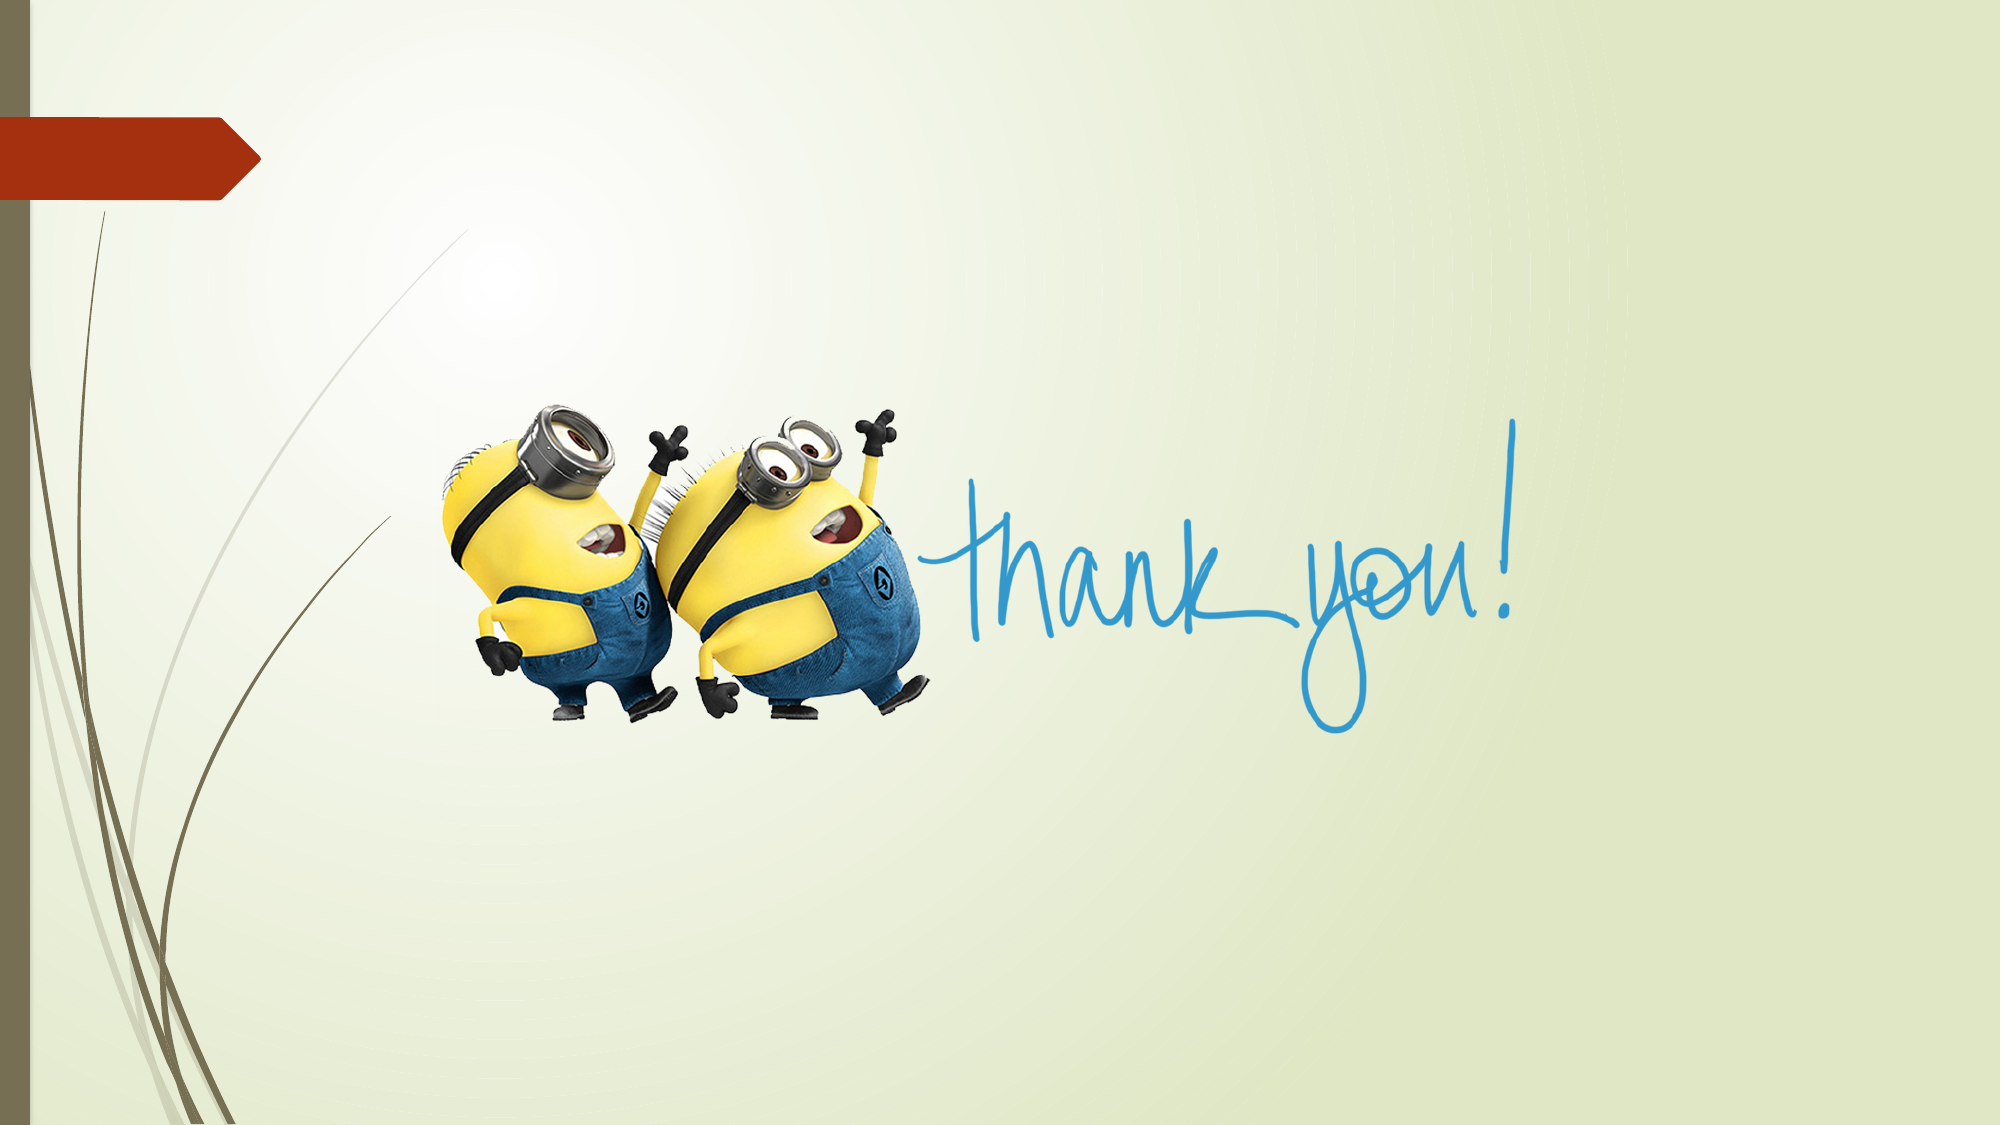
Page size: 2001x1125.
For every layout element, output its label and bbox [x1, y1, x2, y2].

picture [419, 260, 1568, 865]
